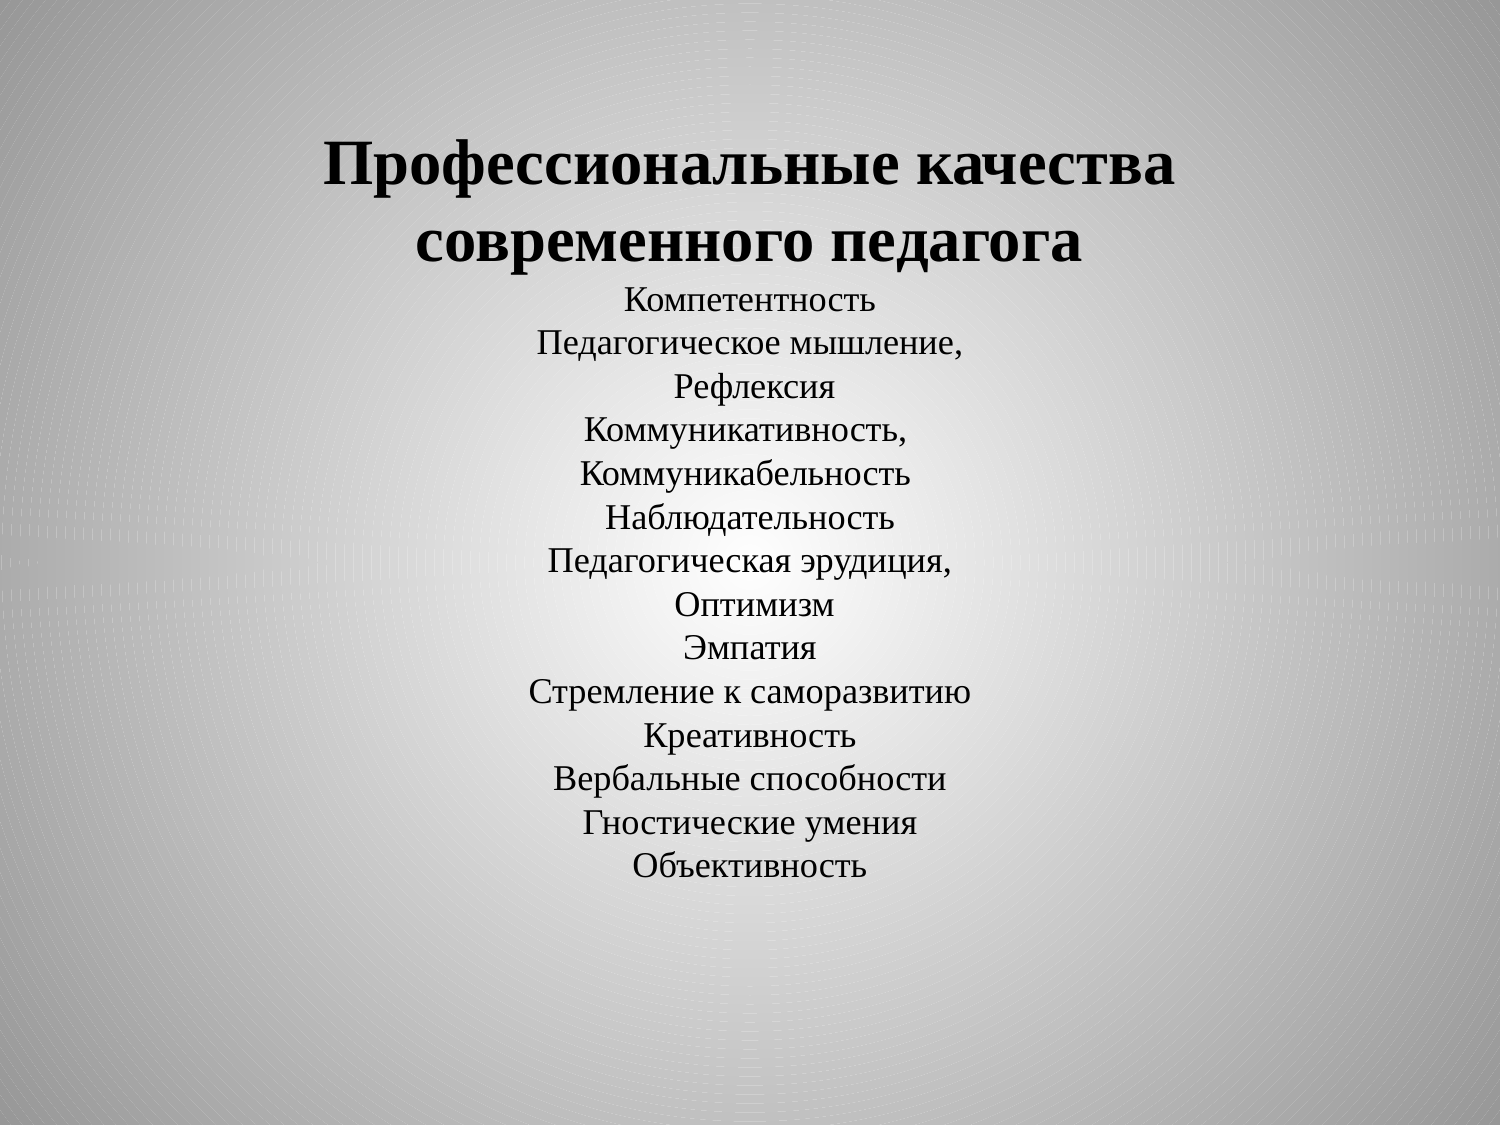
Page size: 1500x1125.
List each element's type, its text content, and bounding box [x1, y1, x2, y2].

title Профессиональные качества современного педагога Компетентность Педагогическое мышление, Рефлексия Коммуникативность, Коммуникабельность Наблюдательность Педагогическая эрудиция, Оптимизм Эмпатия Стремление к саморазвитию Креативность Вербальные способности Гностические умения Объективность [75, 45, 1425, 941]
